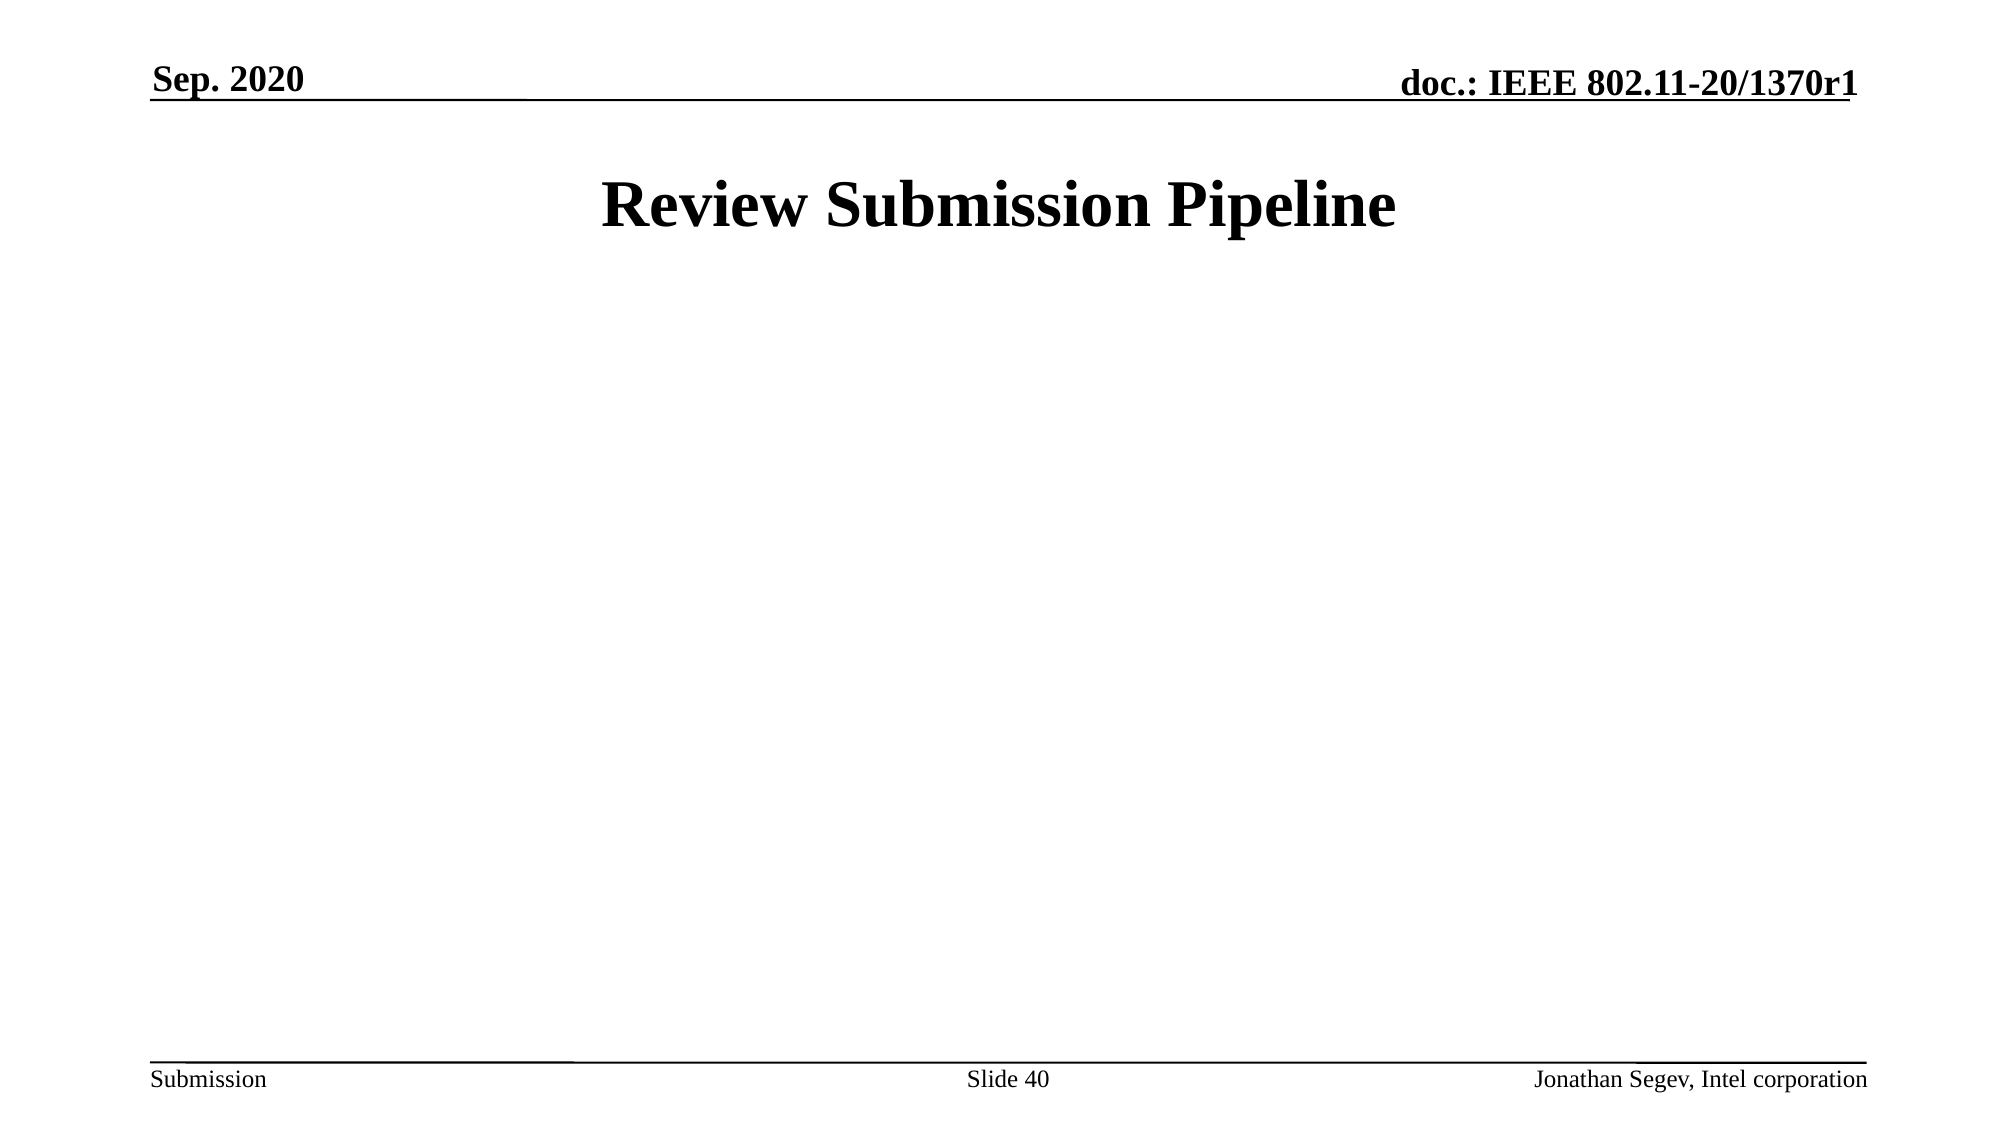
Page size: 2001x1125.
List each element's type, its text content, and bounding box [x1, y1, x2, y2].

title Review Submission Pipeline [149, 112, 1850, 288]
slide_number Slide 40 [950, 1061, 1067, 1123]
footer Jonathan Segev, Intel corporation [1171, 1061, 1869, 1093]
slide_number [152, 54, 563, 100]
